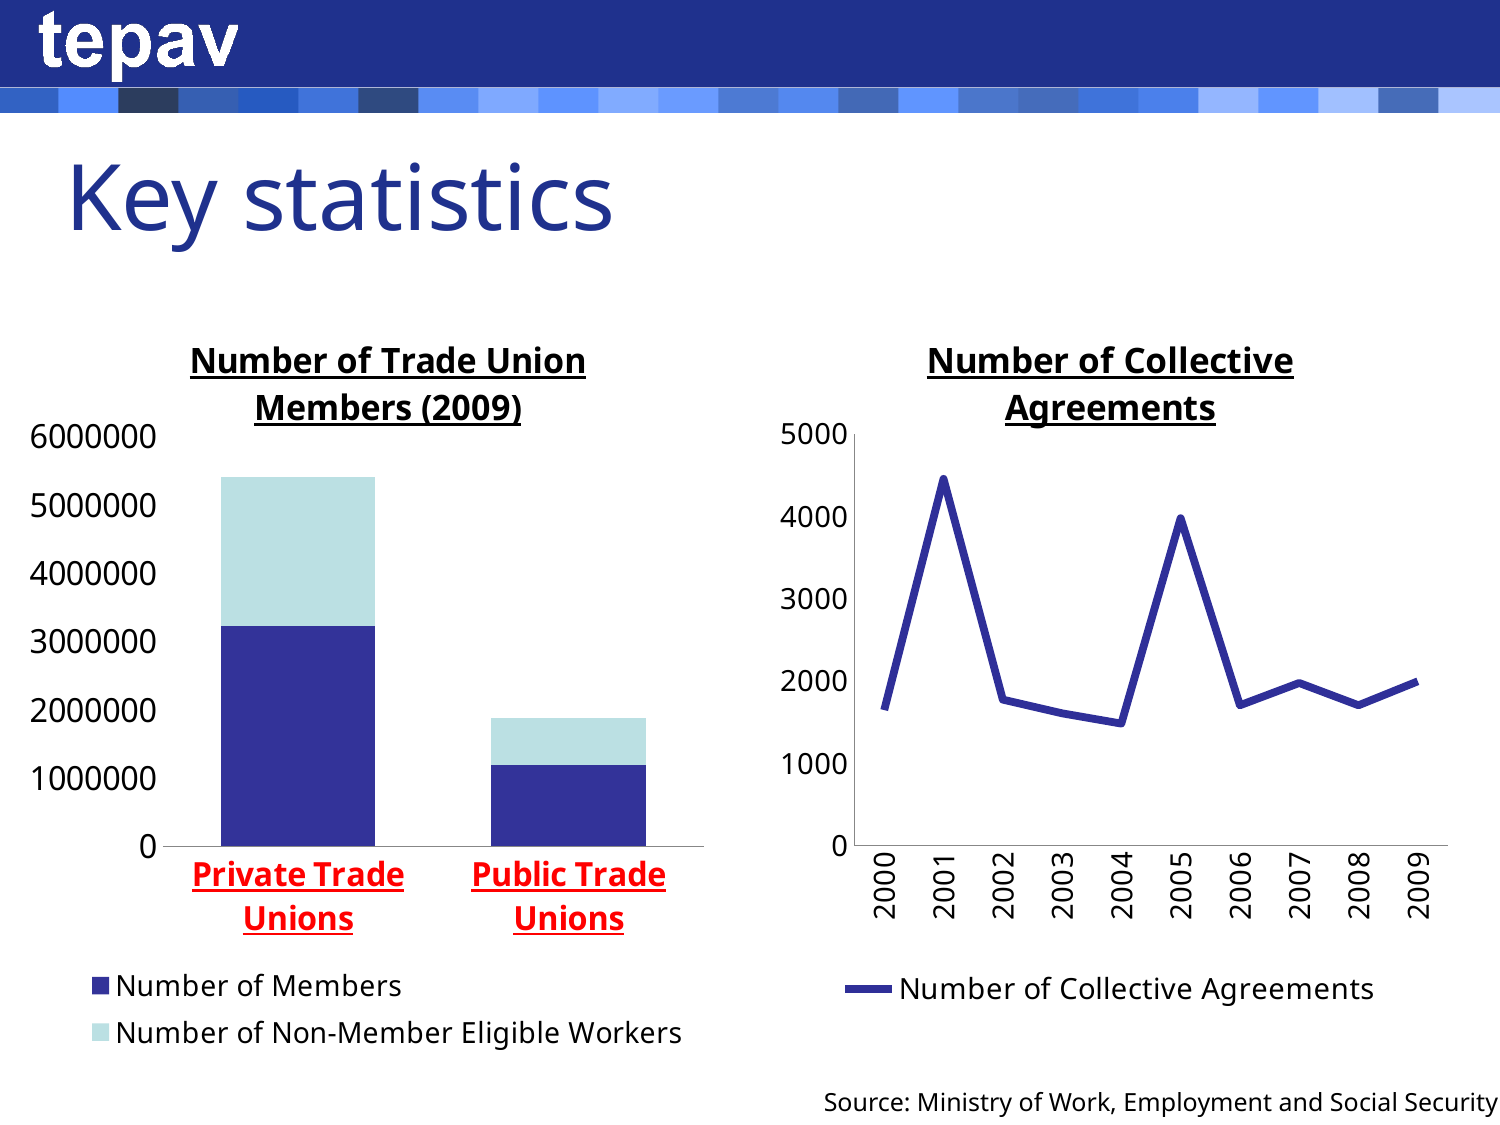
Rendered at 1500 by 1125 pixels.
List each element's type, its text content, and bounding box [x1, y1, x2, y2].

picture [37, 10, 238, 82]
picture [0, 88, 1500, 113]
chart [29, 302, 727, 1059]
chart [749, 302, 1471, 1059]
title Key statistics [49, 124, 1451, 263]
text_box Source: Ministry of Work, Employment and Social Security [808, 1079, 1500, 1125]
